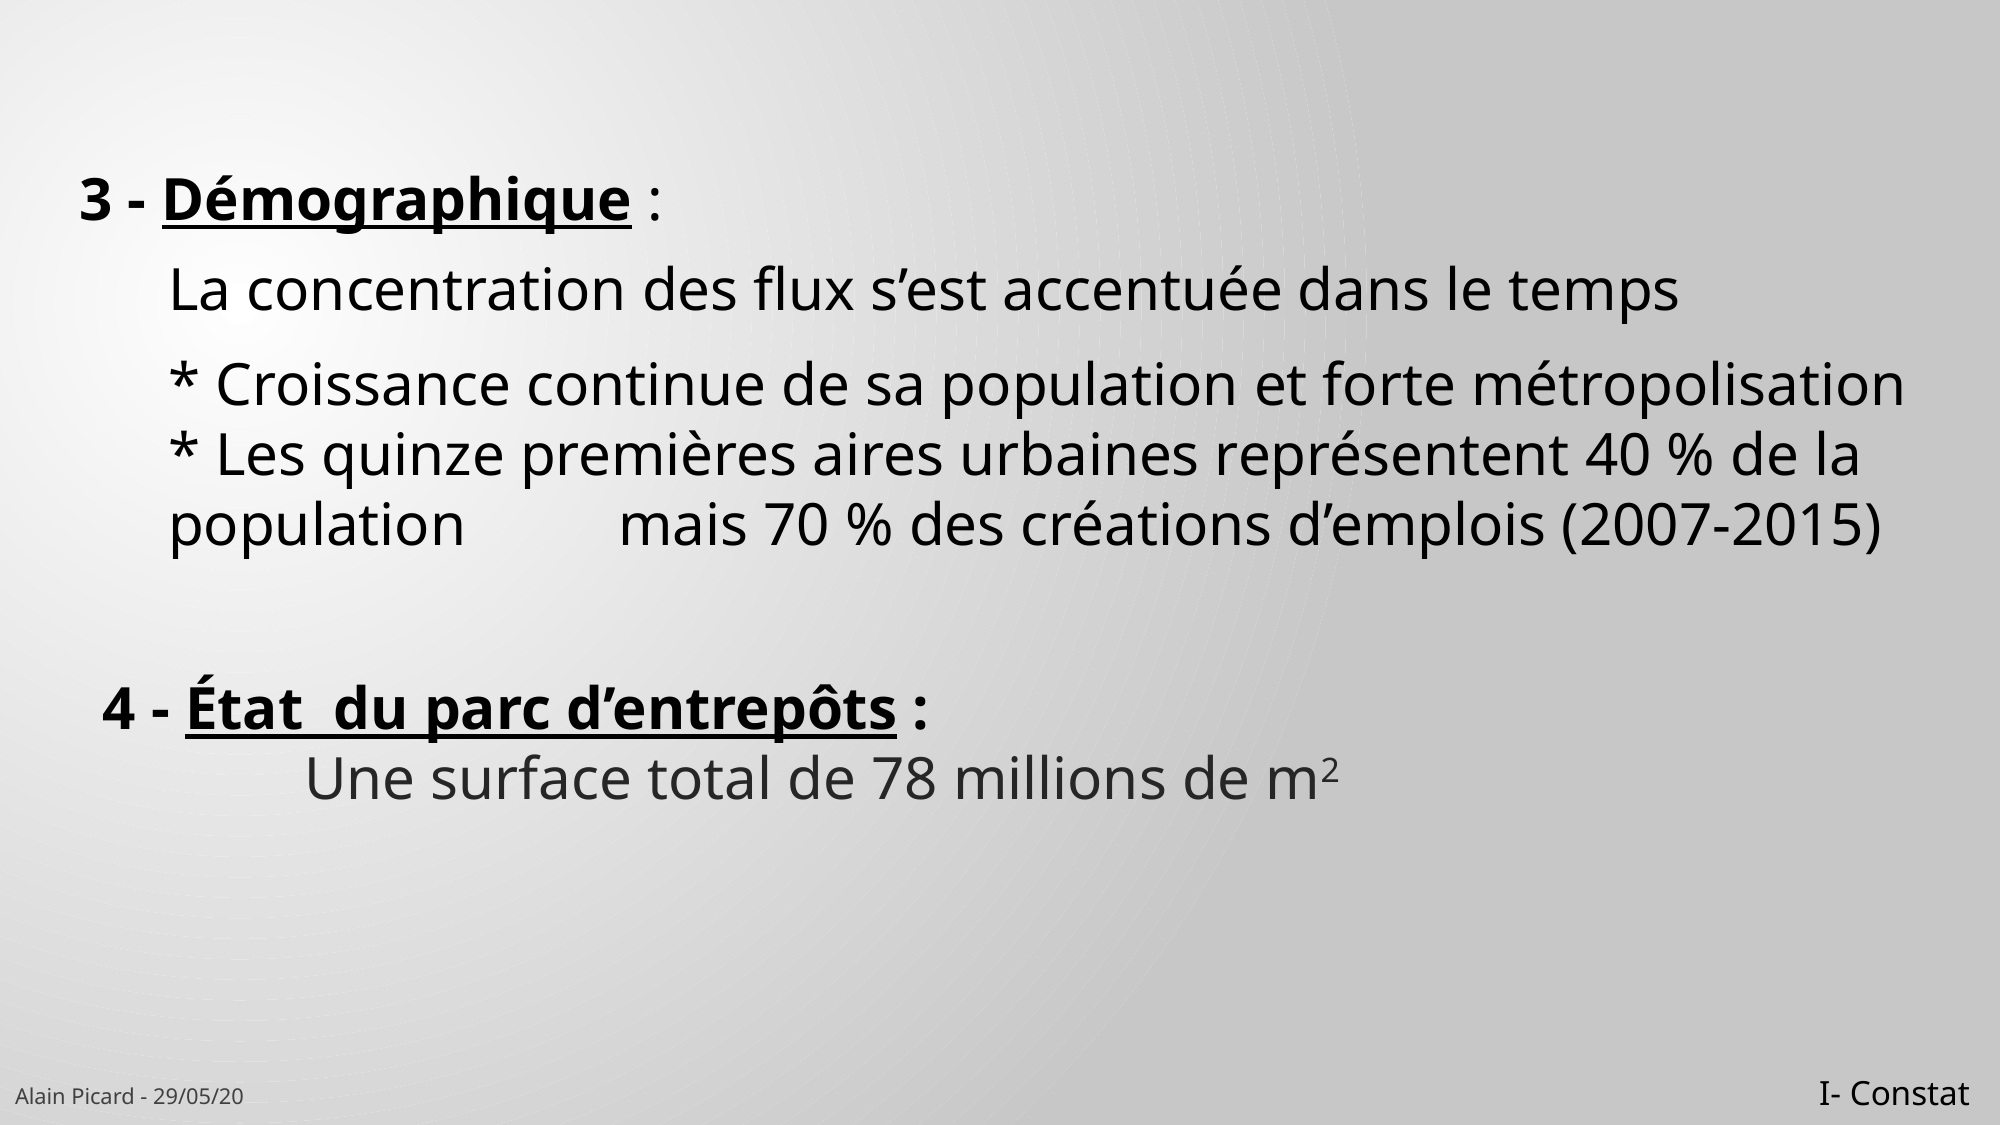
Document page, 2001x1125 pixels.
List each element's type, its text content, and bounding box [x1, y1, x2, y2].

text_box I- Constat [1506, 1065, 1985, 1120]
text_box 4 - État du parc d’entrepôts : Une surface total de 78 millions de m2 [87, 664, 1918, 819]
text_box 3 - Démographique : La concentration des flux s’est accentuée dans le temps * Croissance continue de sa population et forte métropolisation * Les quinze premières aires urbaines représentent 40 % de la population mais 70 % des créations d’emplois (2007-2015) [64, 14, 1942, 565]
footer Alain Picard - 29/05/20 [0, 1071, 968, 1124]
